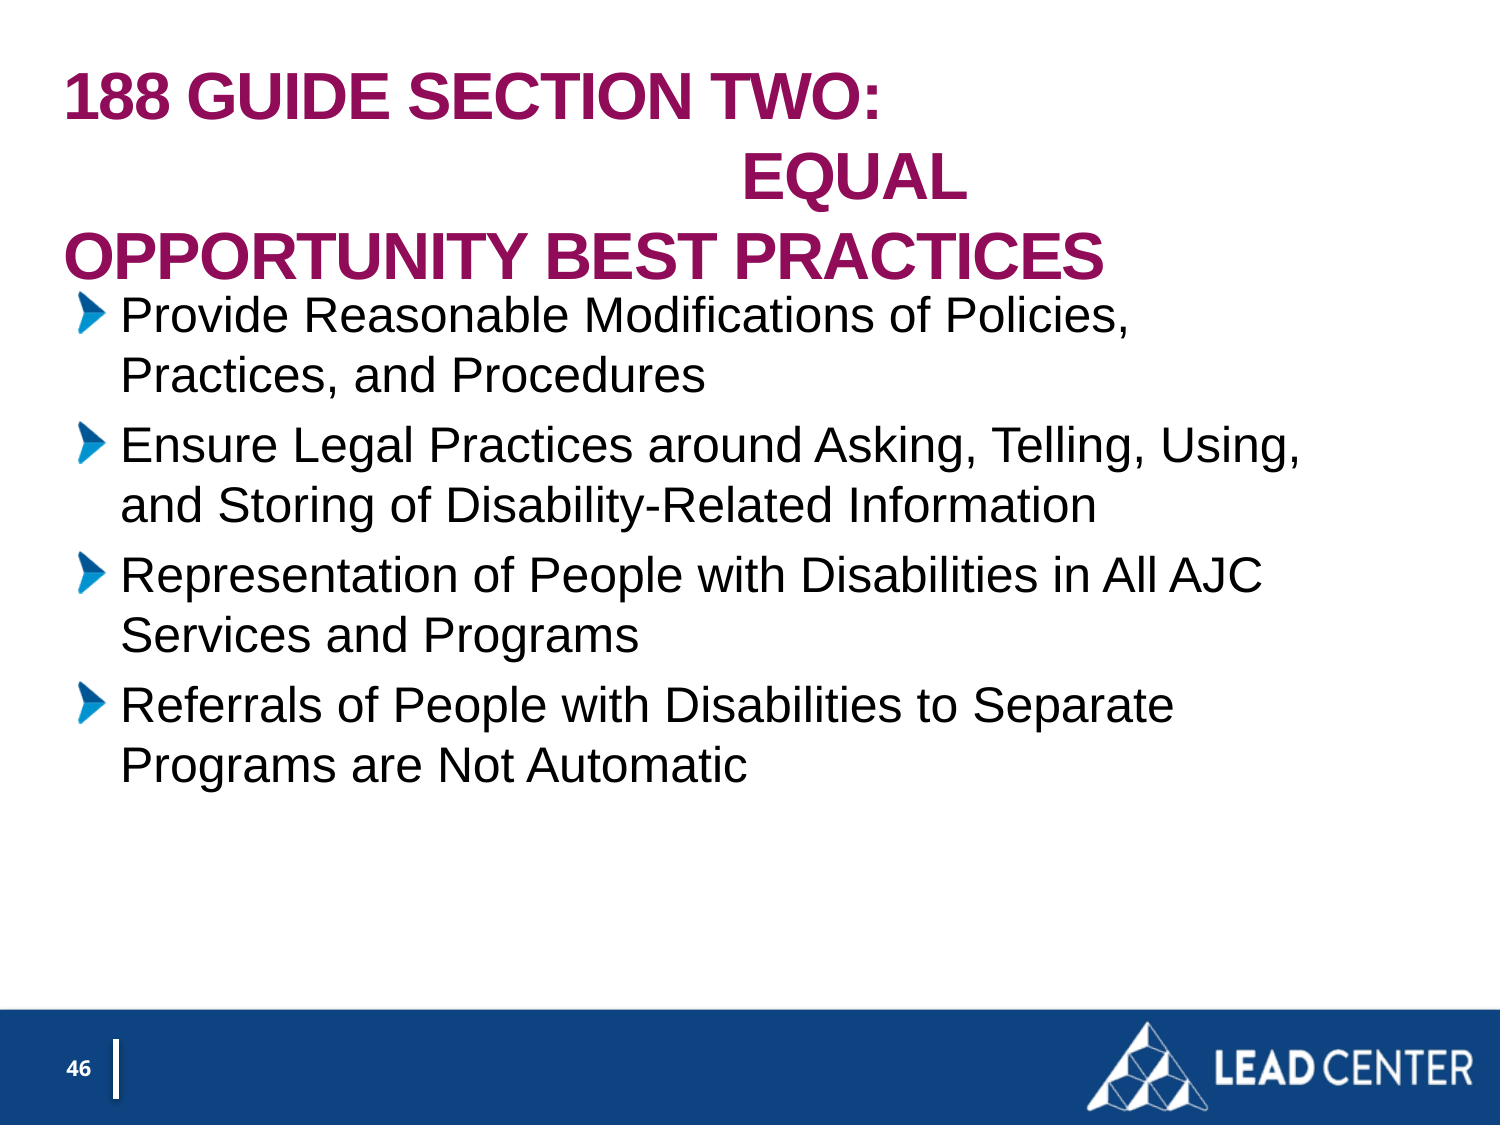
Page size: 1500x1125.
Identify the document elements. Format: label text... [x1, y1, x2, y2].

picture [1082, 1015, 1478, 1117]
picture [78, 291, 107, 334]
picture [78, 421, 107, 464]
list Provide Reasonable Modifications of Policies, Practices, and Procedures Ensure Legal Practices around Asking, Telling, Using, and Storing of Disability-Related Information Representation of People with Disabilities in All AJC Services and Programs Referrals of People with Disabilities to Separate Programs are Not Automatic [63, 275, 1360, 944]
picture [78, 681, 107, 724]
slide_number 46 [17, 1039, 107, 1100]
title 188 Guide SECTION TWO: equal opportunity best practices [48, 45, 1425, 180]
picture [78, 551, 107, 594]
